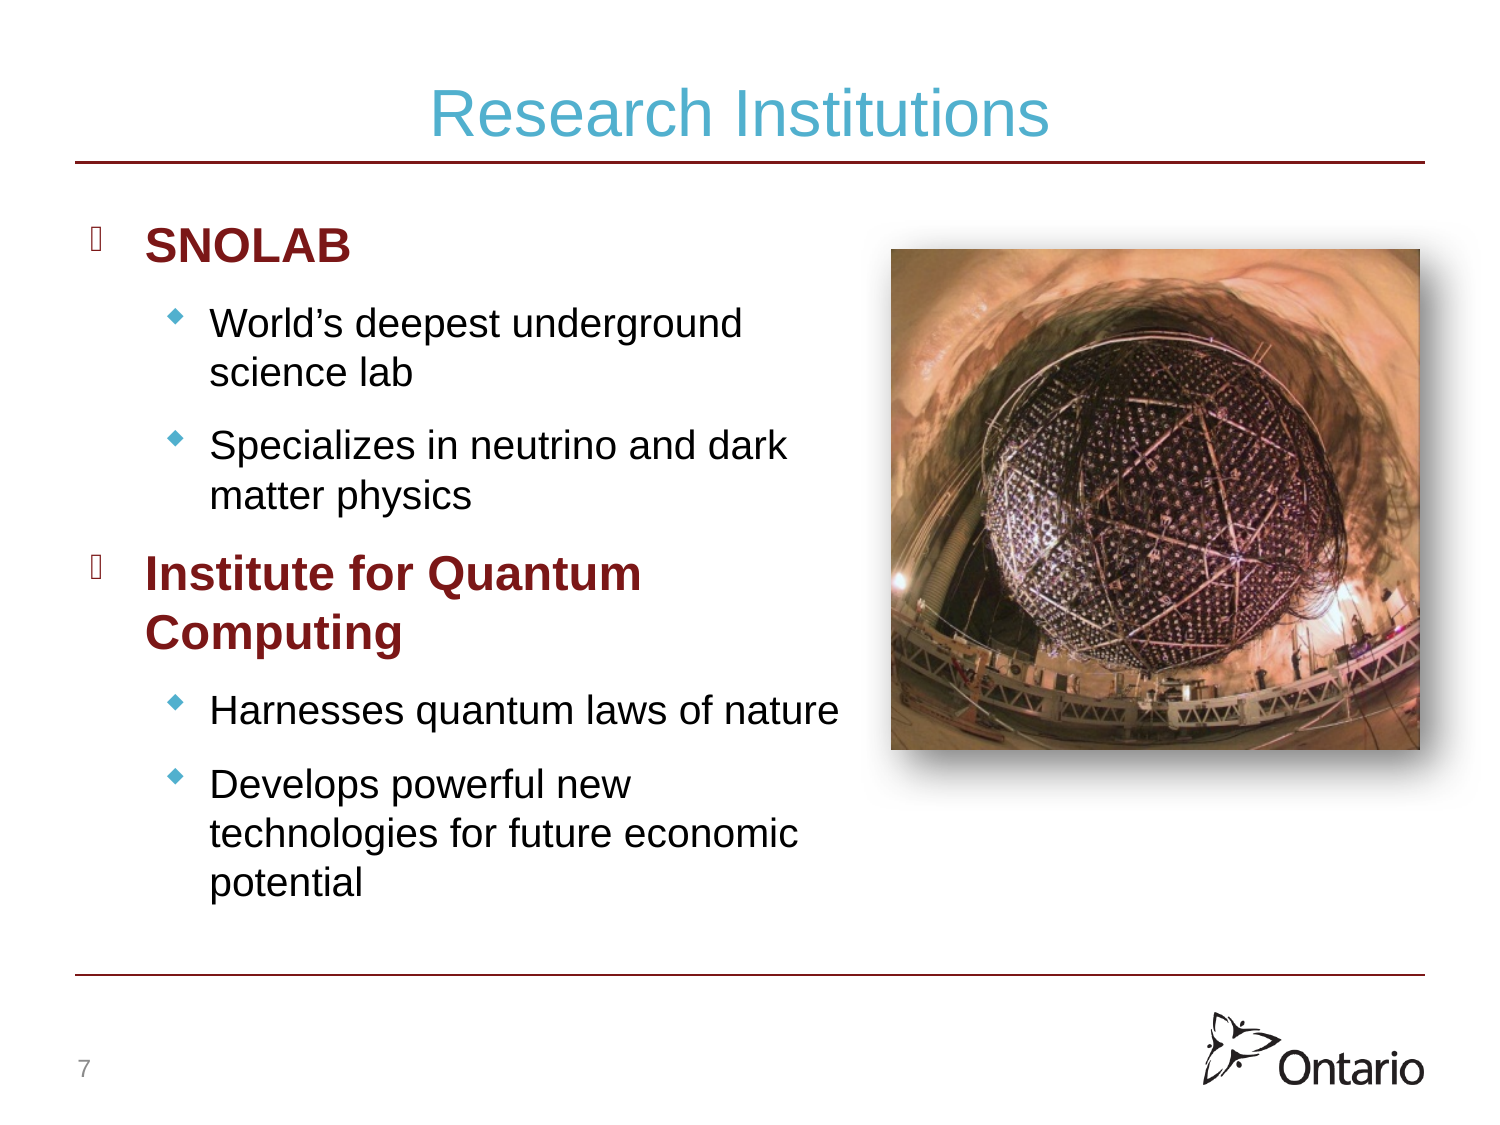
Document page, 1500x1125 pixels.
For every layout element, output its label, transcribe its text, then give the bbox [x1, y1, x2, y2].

picture [890, 249, 1421, 751]
list SNOLAB World’s deepest underground science lab Specializes in neutrino and dark matter physics Institute for Quantum Computing Harnesses quantum laws of nature Develops powerful new technologies for future economic potential [75, 205, 863, 963]
title Research Institutions [75, 45, 1425, 175]
slide_number 7 [62, 1037, 125, 1098]
picture [1203, 1012, 1424, 1085]
